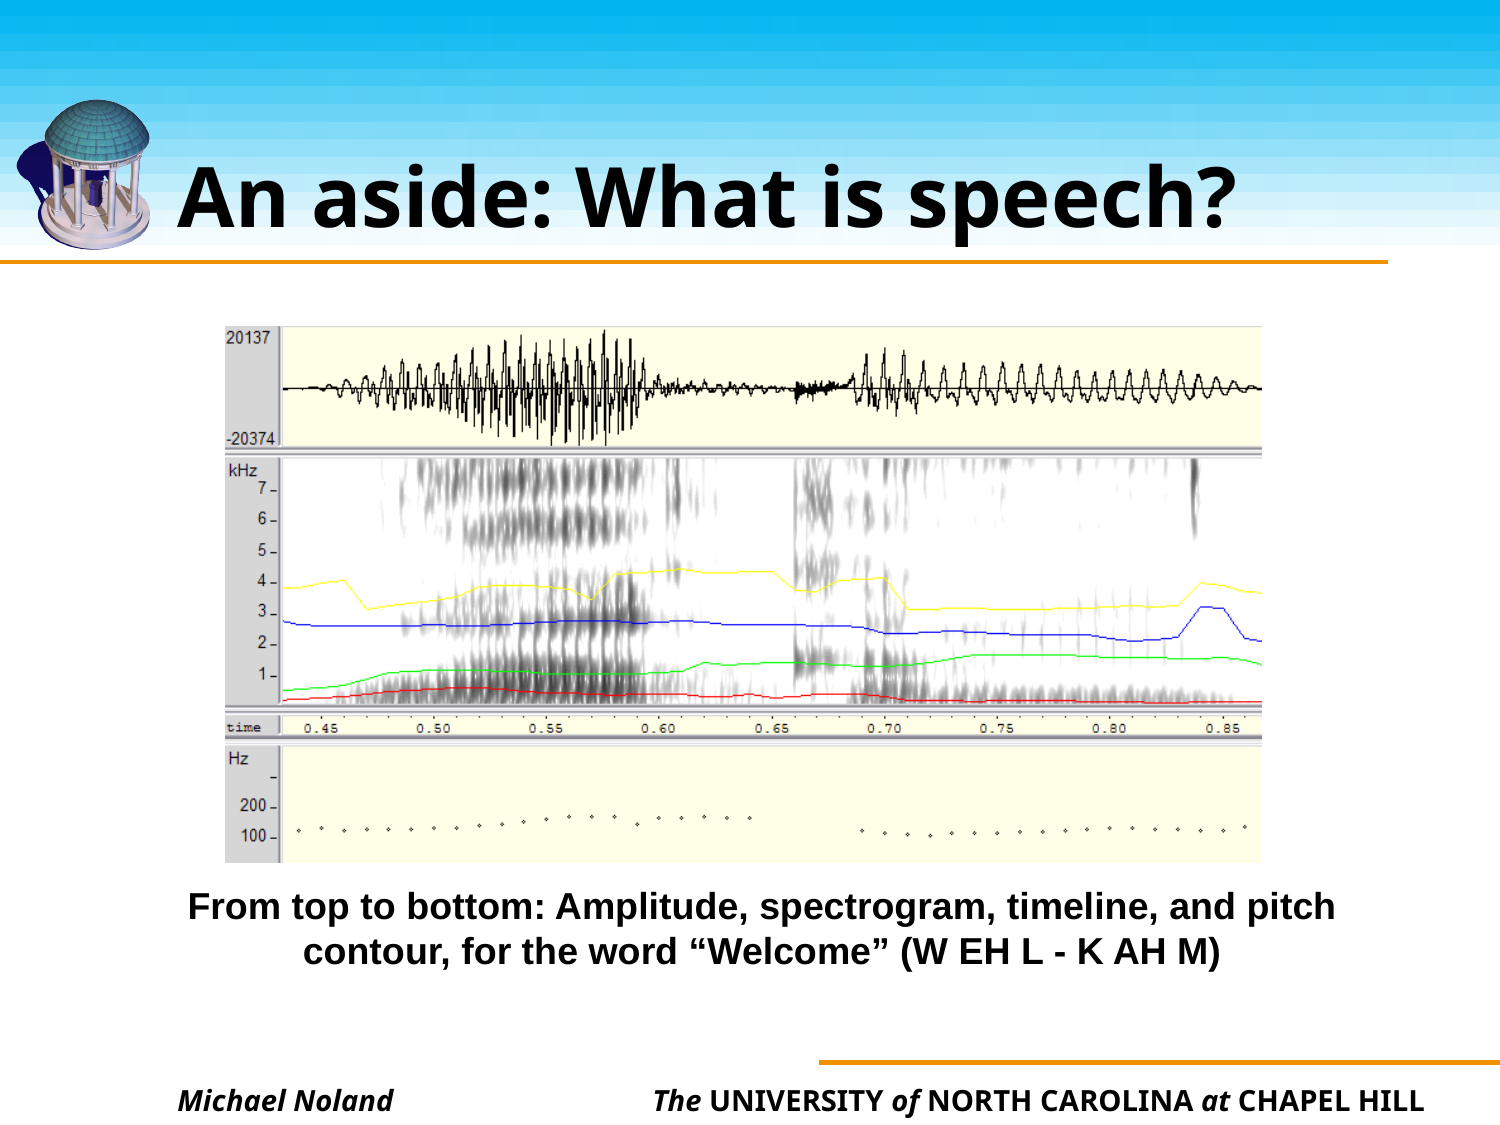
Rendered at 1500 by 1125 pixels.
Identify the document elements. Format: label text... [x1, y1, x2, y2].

title An aside: What is speech? [162, 125, 1375, 263]
text_box From top to bottom: Amplitude, spectrogram, timeline, and pitch contour, for the word “Welcome” (W EH L - K AH M) [162, 874, 1363, 980]
picture [0, 35, 1500, 1125]
